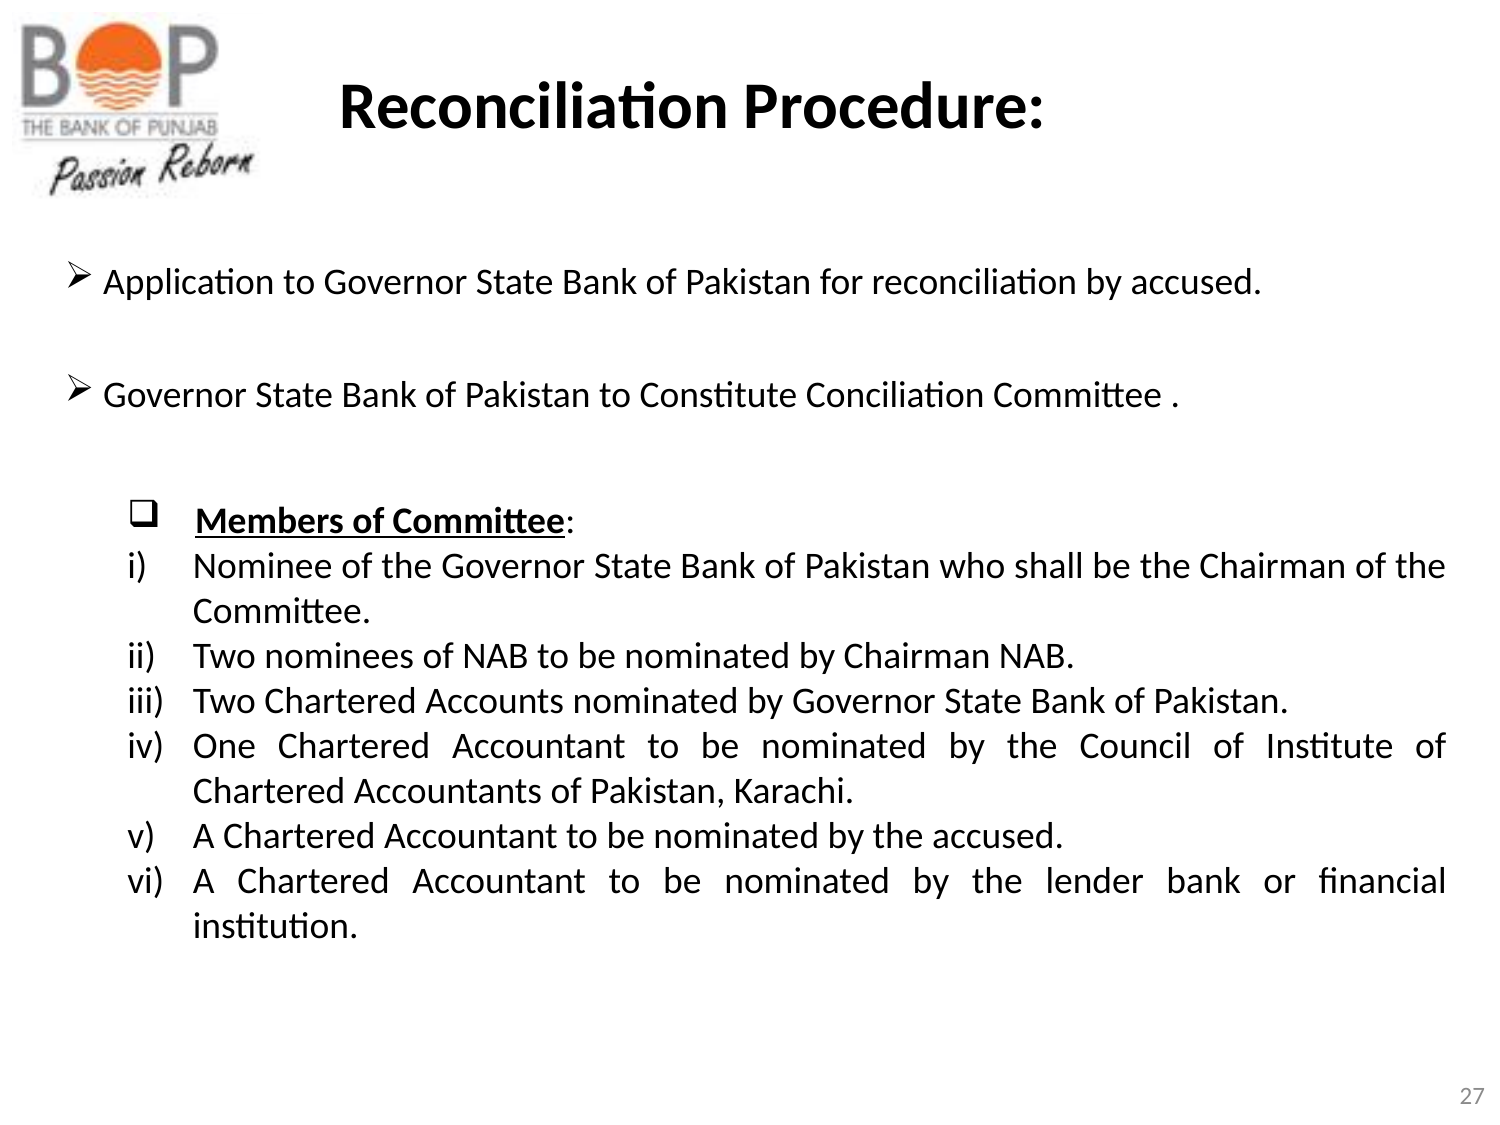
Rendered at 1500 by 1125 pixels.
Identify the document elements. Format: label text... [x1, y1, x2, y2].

text_box Members of Committee: Nominee of the Governor State Bank of Pakistan who shall be the Chairman of the Committee. Two nominees of NAB to be nominated by Chairman NAB. Two Chartered Accounts nominated by Governor State Bank of Pakistan. One Chartered Accountant to be nominated by the Council of Institute of Chartered Accountants of Pakistan, Karachi. A Chartered Accountant to be nominated by the accused. A Chartered Accountant to be nominated by the lender bank or financial institution. [112, 488, 1463, 954]
slide_number 27 [1437, 1065, 1500, 1125]
text_box Governor State Bank of Pakistan to Constitute Conciliation Committee . [49, 362, 1238, 423]
text_box Reconciliation Procedure: [324, 54, 1163, 149]
picture [12, 12, 263, 204]
text_box Application to Governor State Bank of Pakistan for reconciliation by accused. [50, 249, 1375, 310]
